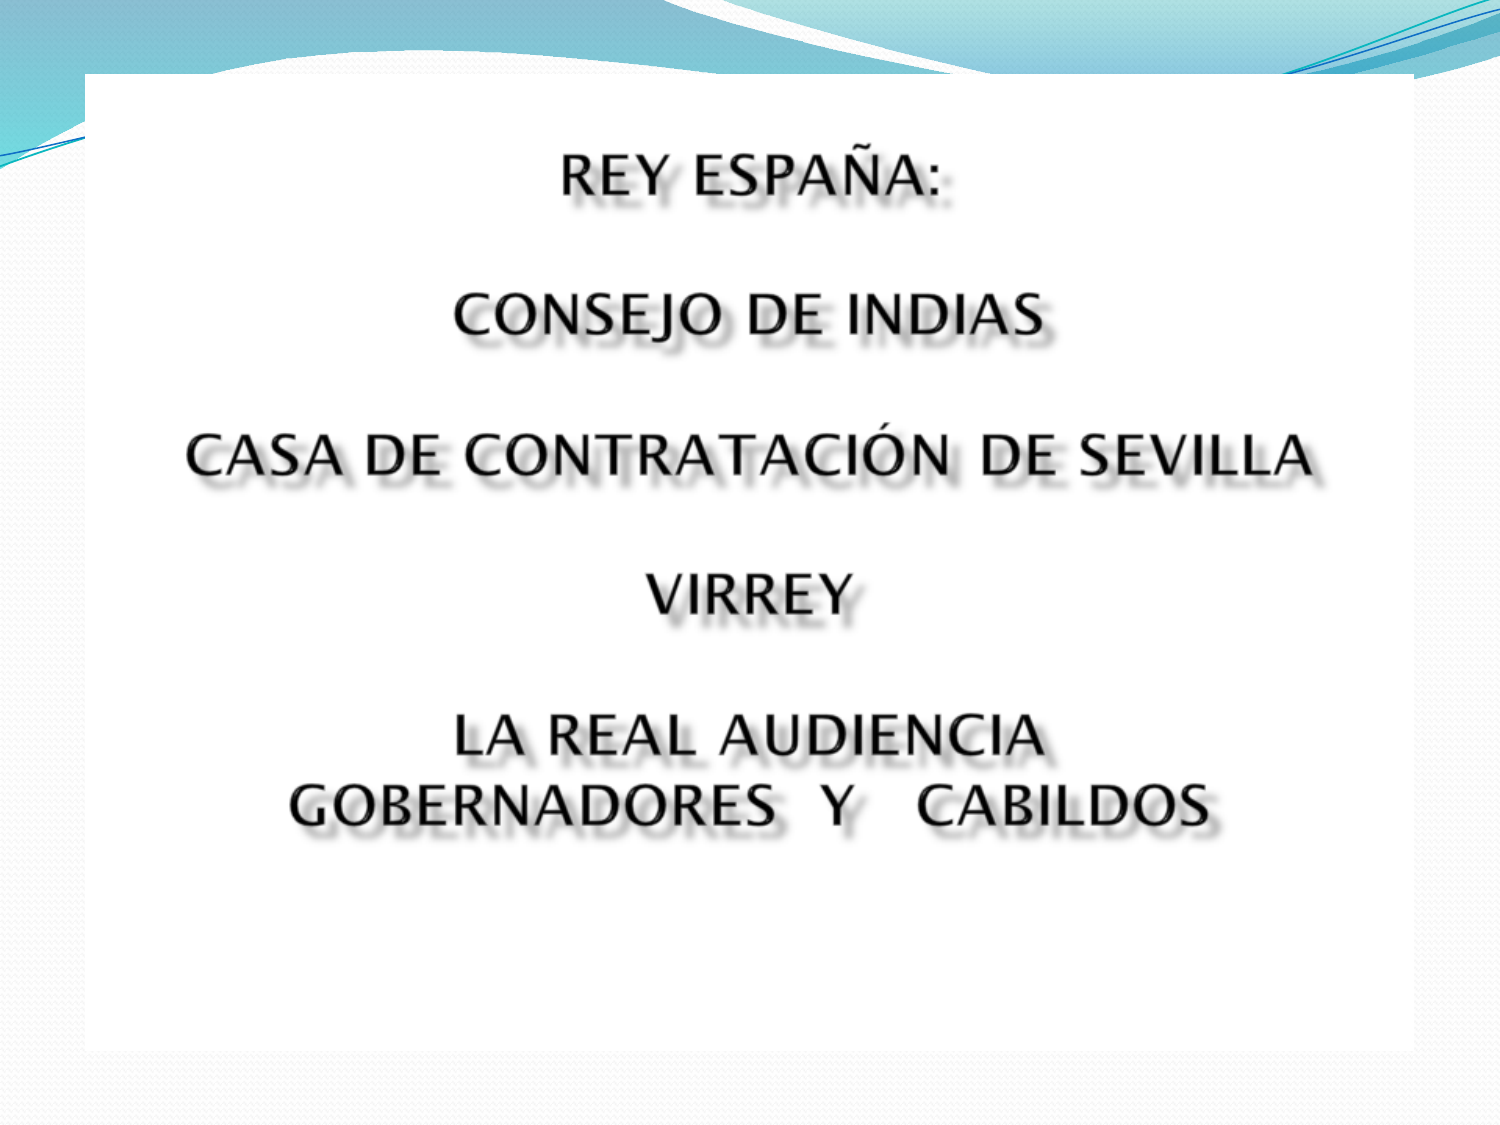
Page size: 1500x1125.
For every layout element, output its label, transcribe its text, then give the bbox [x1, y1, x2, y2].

list Rey ESPAÑA: Consejo de Indias Casa de Contratación de sevilla Virrey La Real Audiencia GobernadorES Y CABILDOS [75, 152, 79, 1038]
picture [85, 73, 1414, 1051]
list Rey ESPAÑA: Consejo de Indias Casa de Contratación de sevilla Virrey La Real Audiencia GobernadorES Y CABILDOS [1420, 152, 1425, 1038]
